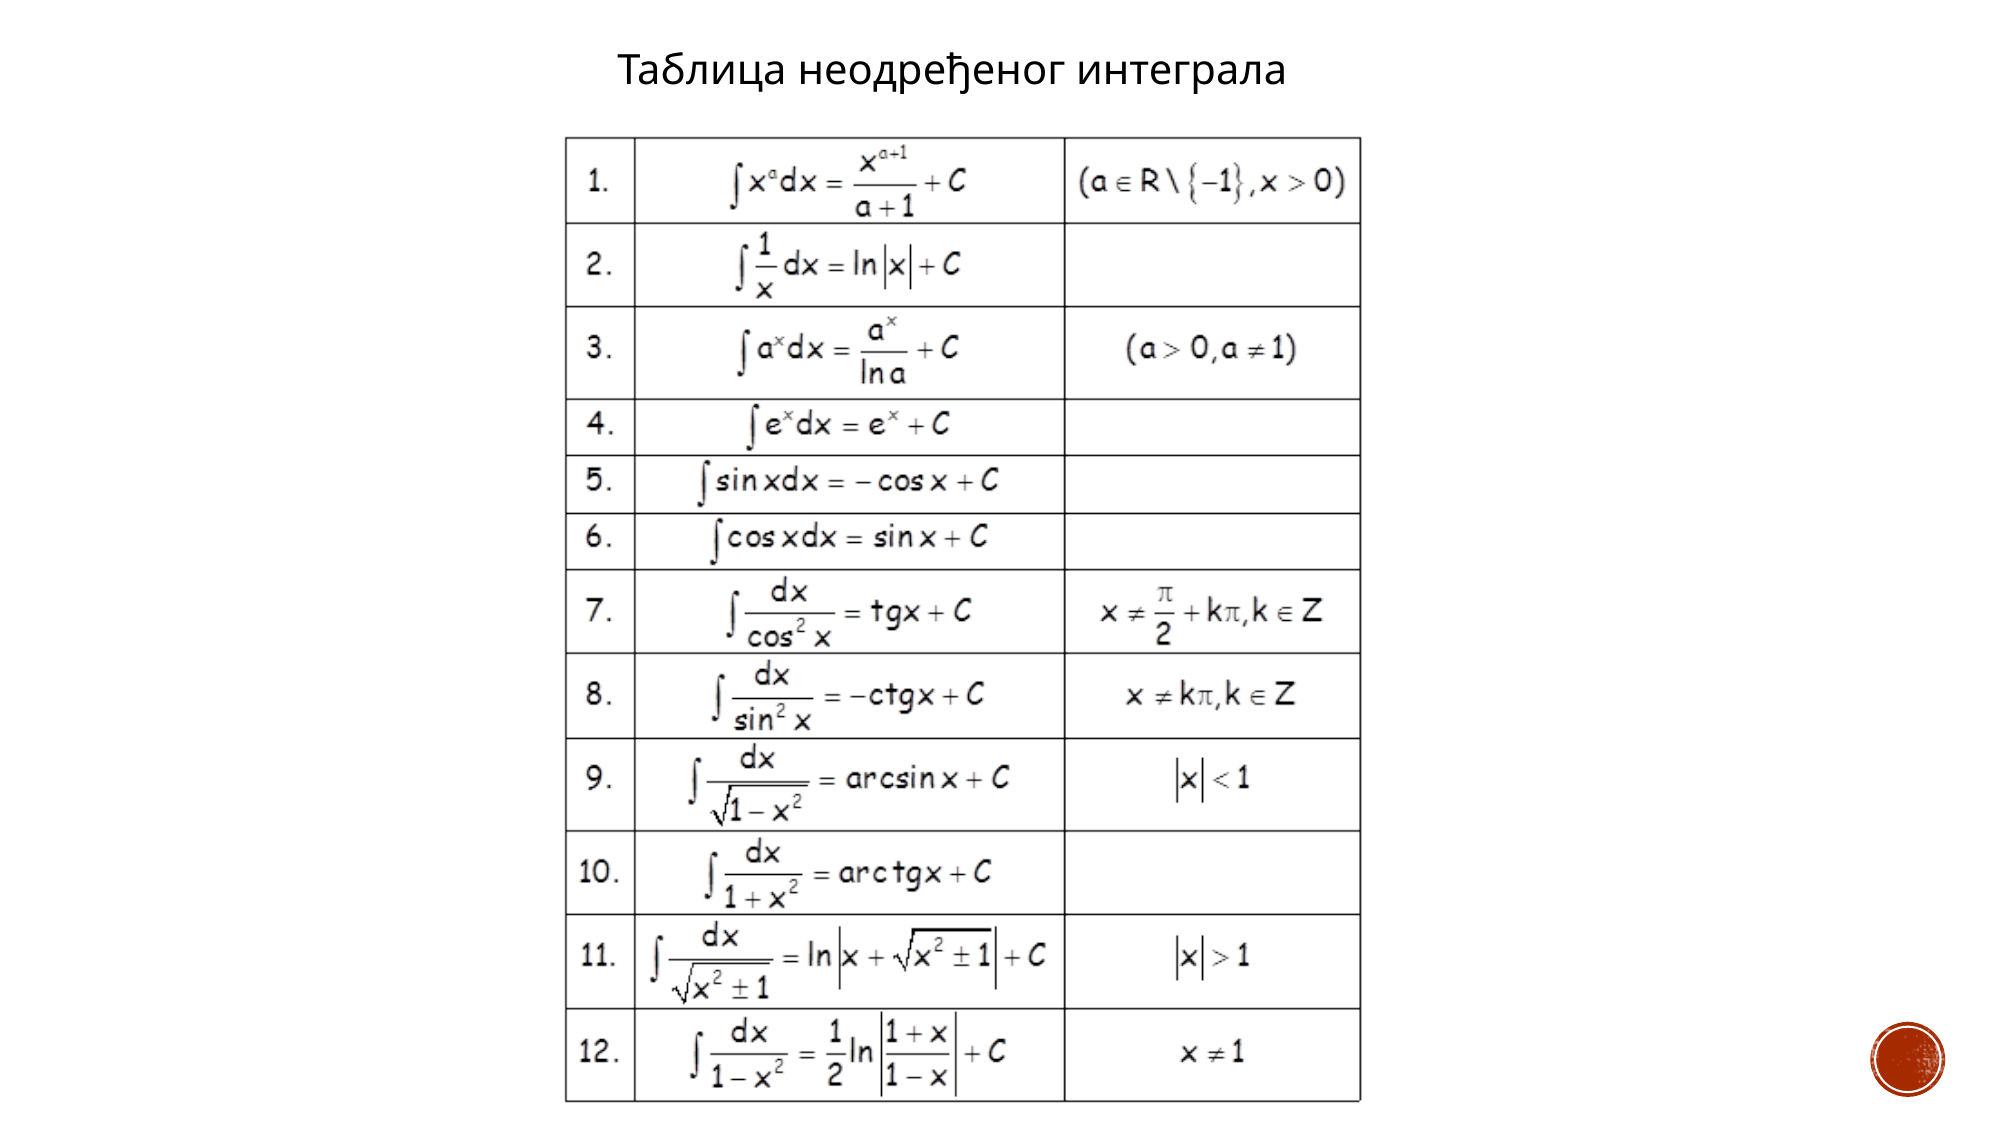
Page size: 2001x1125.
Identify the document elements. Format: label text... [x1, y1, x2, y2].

picture [560, 132, 1367, 1108]
text_box Таблица неодређеног интеграла [602, 35, 1406, 101]
